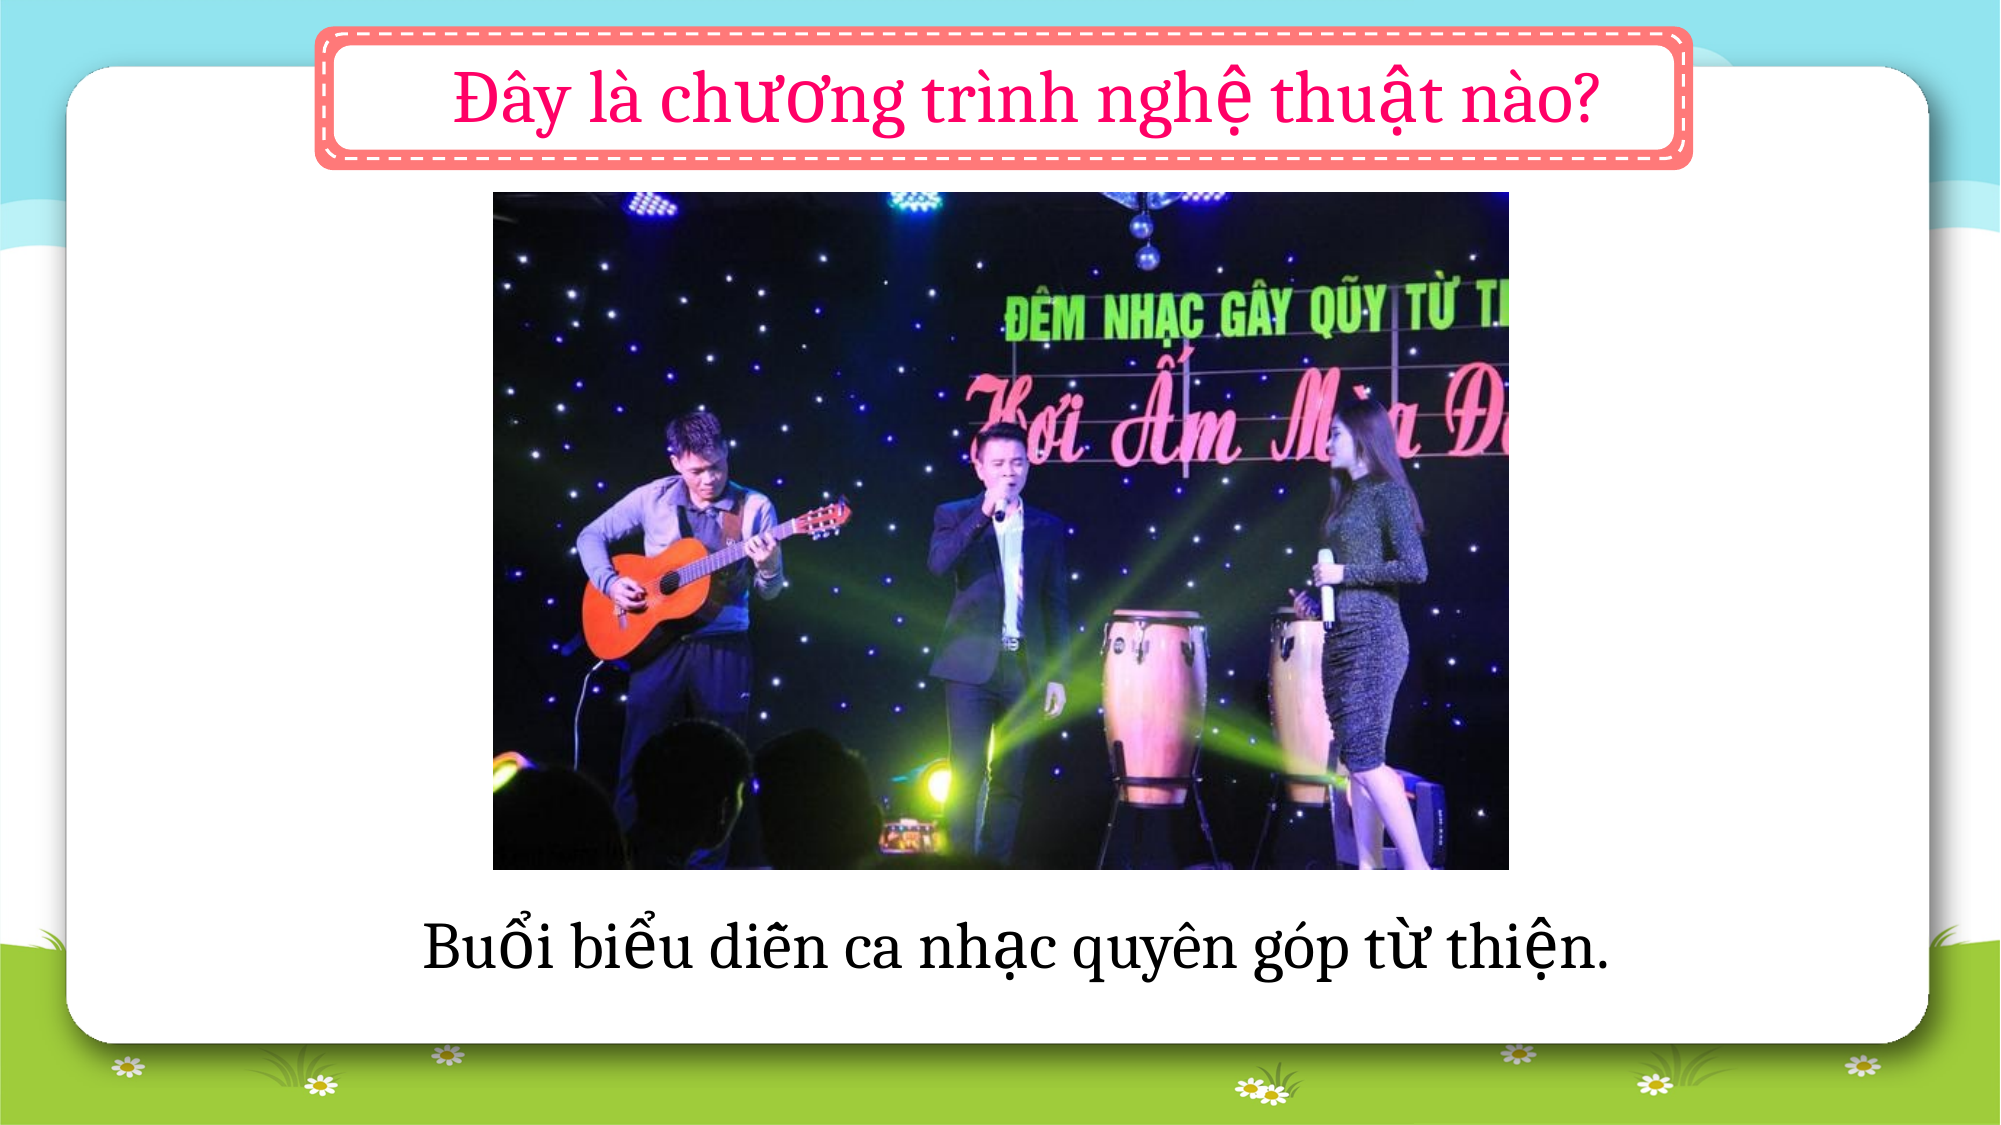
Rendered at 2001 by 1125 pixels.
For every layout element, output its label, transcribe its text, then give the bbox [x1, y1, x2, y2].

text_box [314, 26, 1724, 171]
picture [0, 0, 2000, 1125]
text_box Buổi biểu diễn ca nhạc quyên góp từ thiện. [390, 894, 1644, 990]
